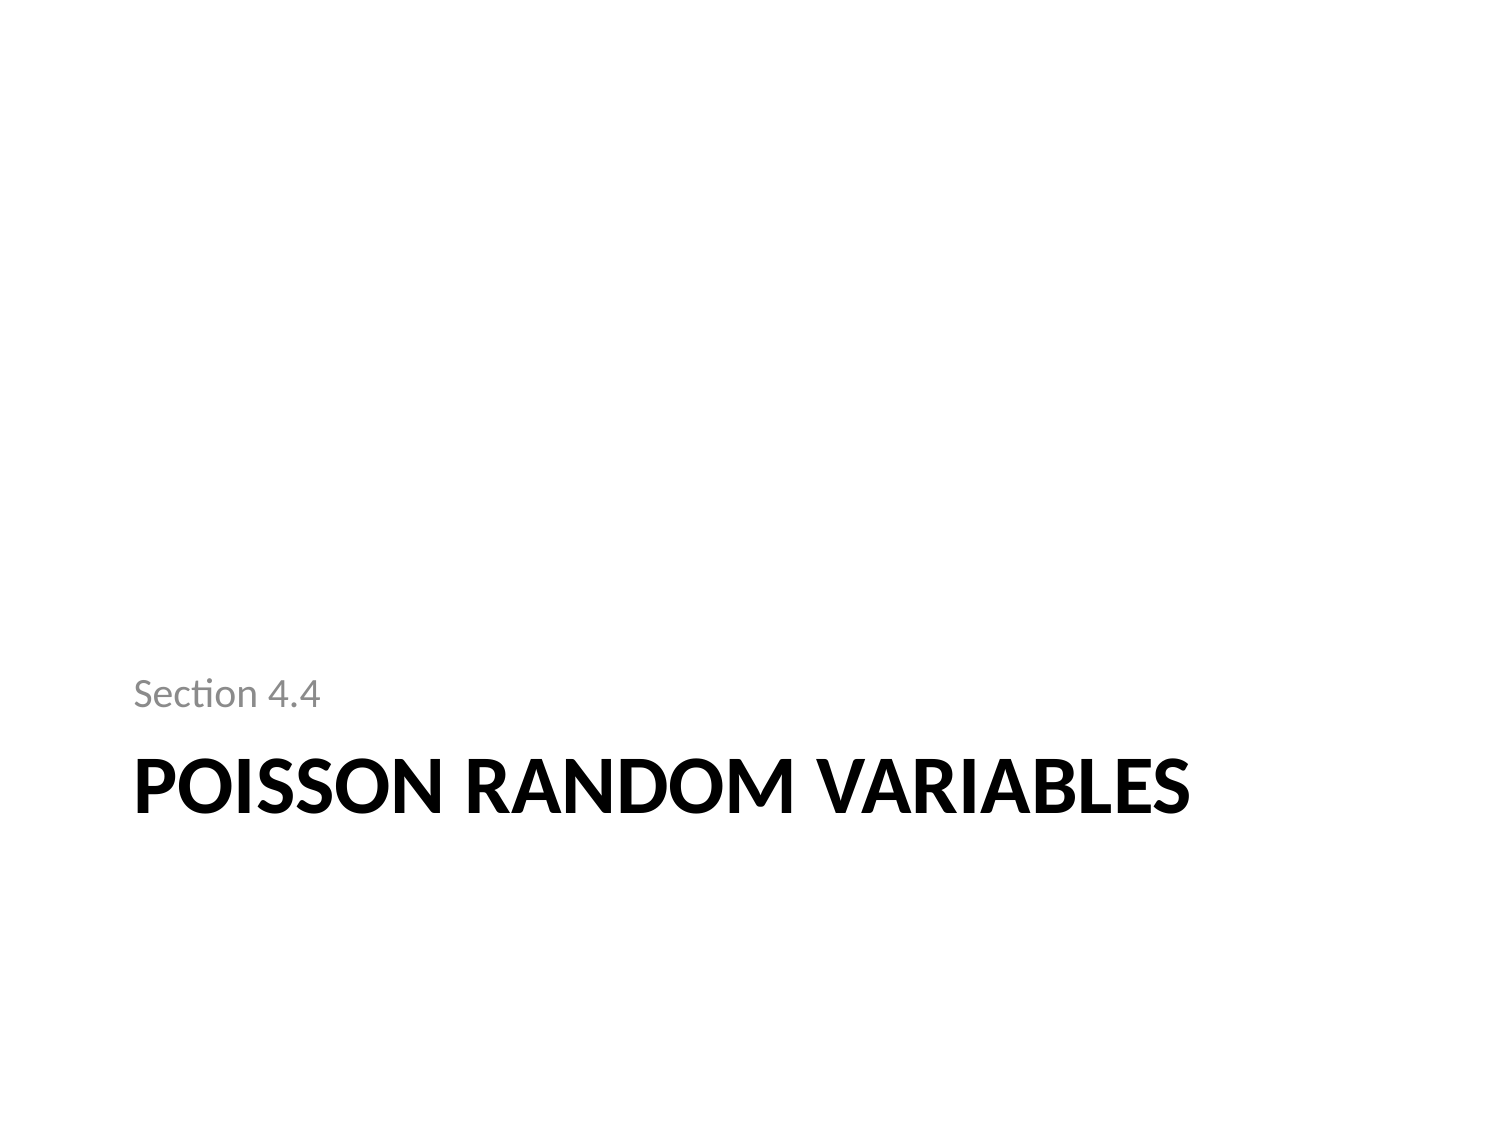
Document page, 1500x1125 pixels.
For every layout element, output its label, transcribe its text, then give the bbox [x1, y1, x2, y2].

title Poisson Random Variables [118, 723, 1394, 947]
list Section 4.4 [118, 476, 1394, 723]
